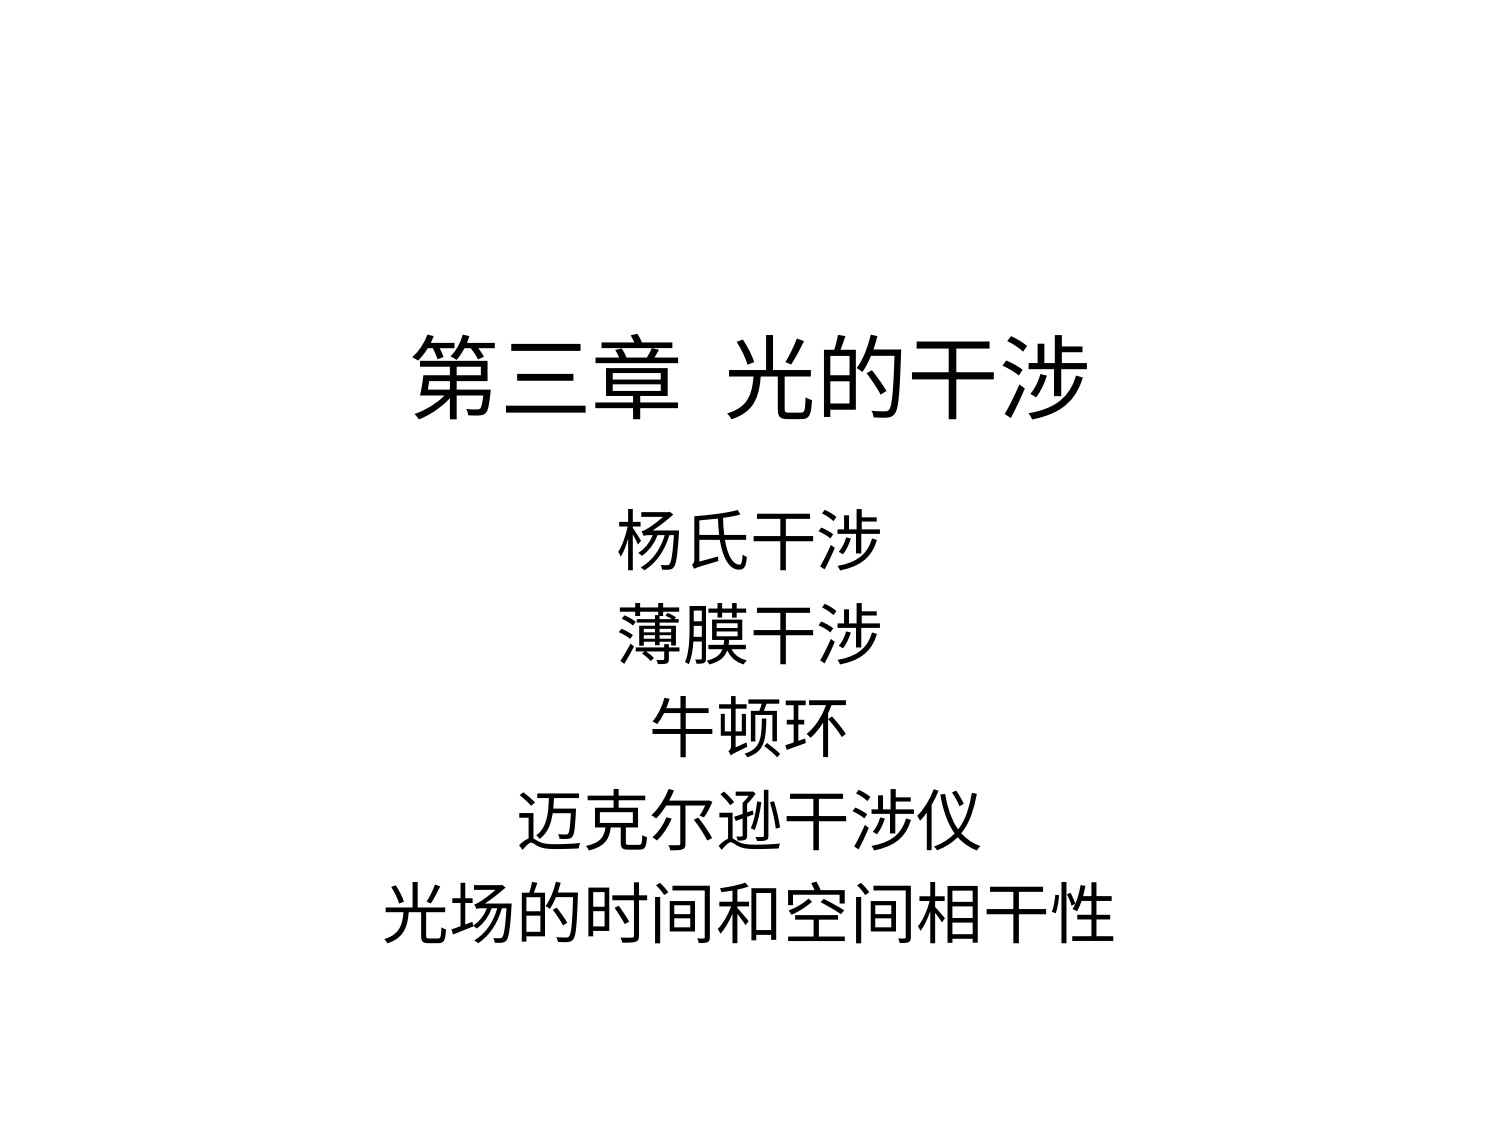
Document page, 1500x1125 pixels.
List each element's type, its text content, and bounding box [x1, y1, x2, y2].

subtitle 杨氏干涉 薄膜干涉 牛顿环 迈克尔逊干涉仪 光场的时间和空间相干性 [225, 491, 1275, 988]
title 第三章 光的干涉 [112, 255, 1388, 497]
